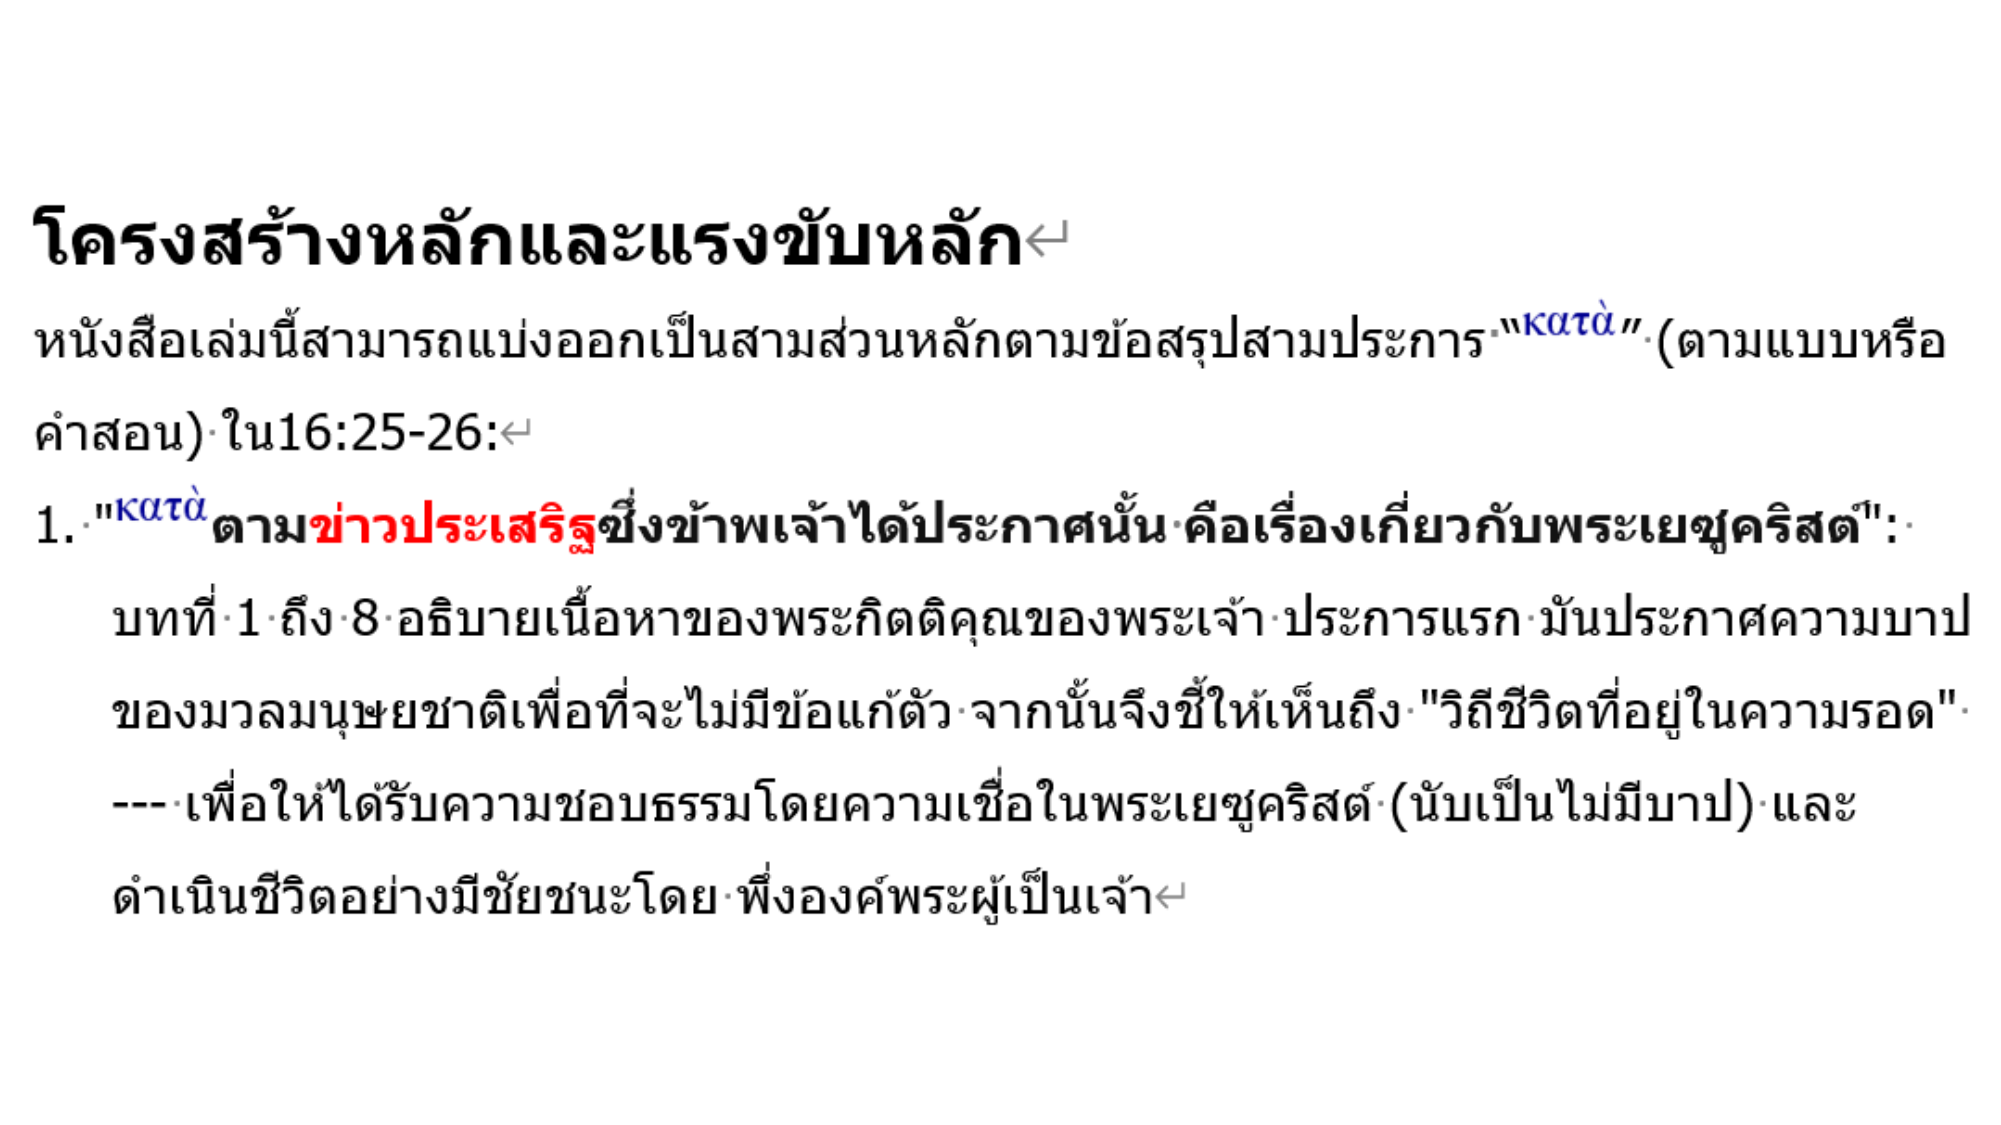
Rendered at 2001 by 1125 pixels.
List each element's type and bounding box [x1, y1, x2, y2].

picture [10, 179, 1990, 946]
